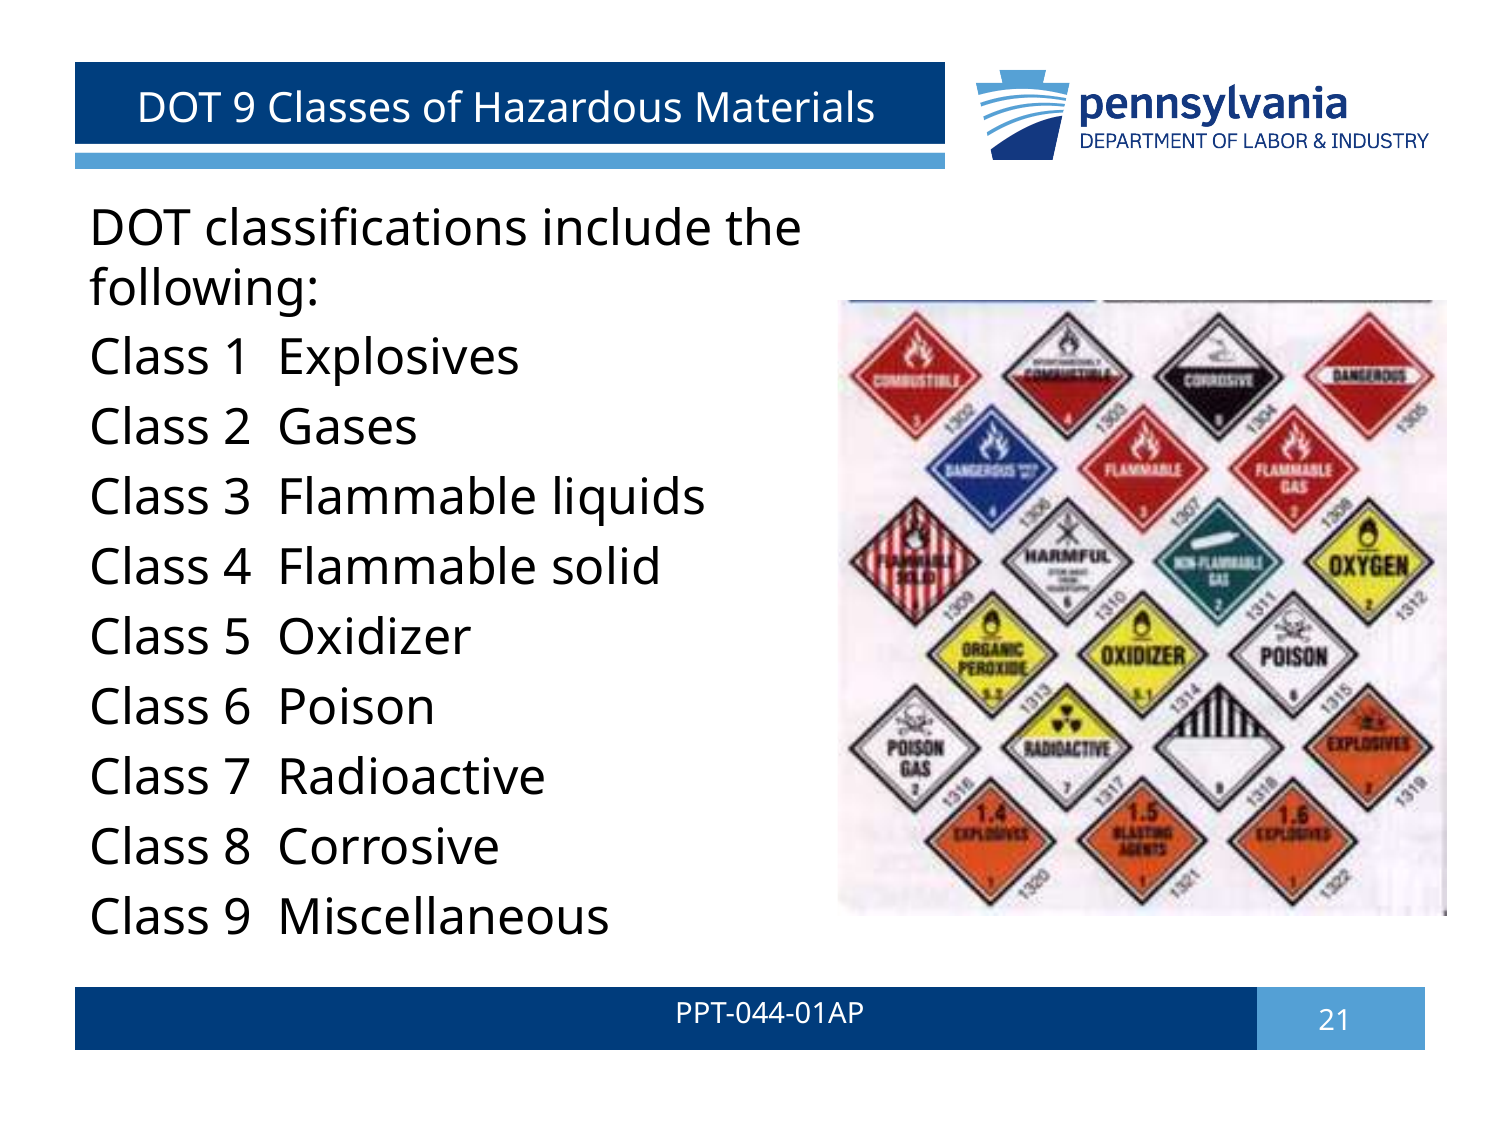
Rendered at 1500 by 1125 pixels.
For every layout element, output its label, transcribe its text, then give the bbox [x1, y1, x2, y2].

picture [74, 987, 1426, 1051]
picture [74, 62, 1430, 170]
text_box DOT classifications include the following: Class 1 Explosives Class 2 Gases Class 3 Flammable liquids Class 4 Flammable solid Class 5 Oxidizer Class 6 Poison Class 7 Radioactive Class 8 Corrosive Class 9 Miscellaneous [74, 187, 1038, 975]
picture [837, 299, 1448, 916]
